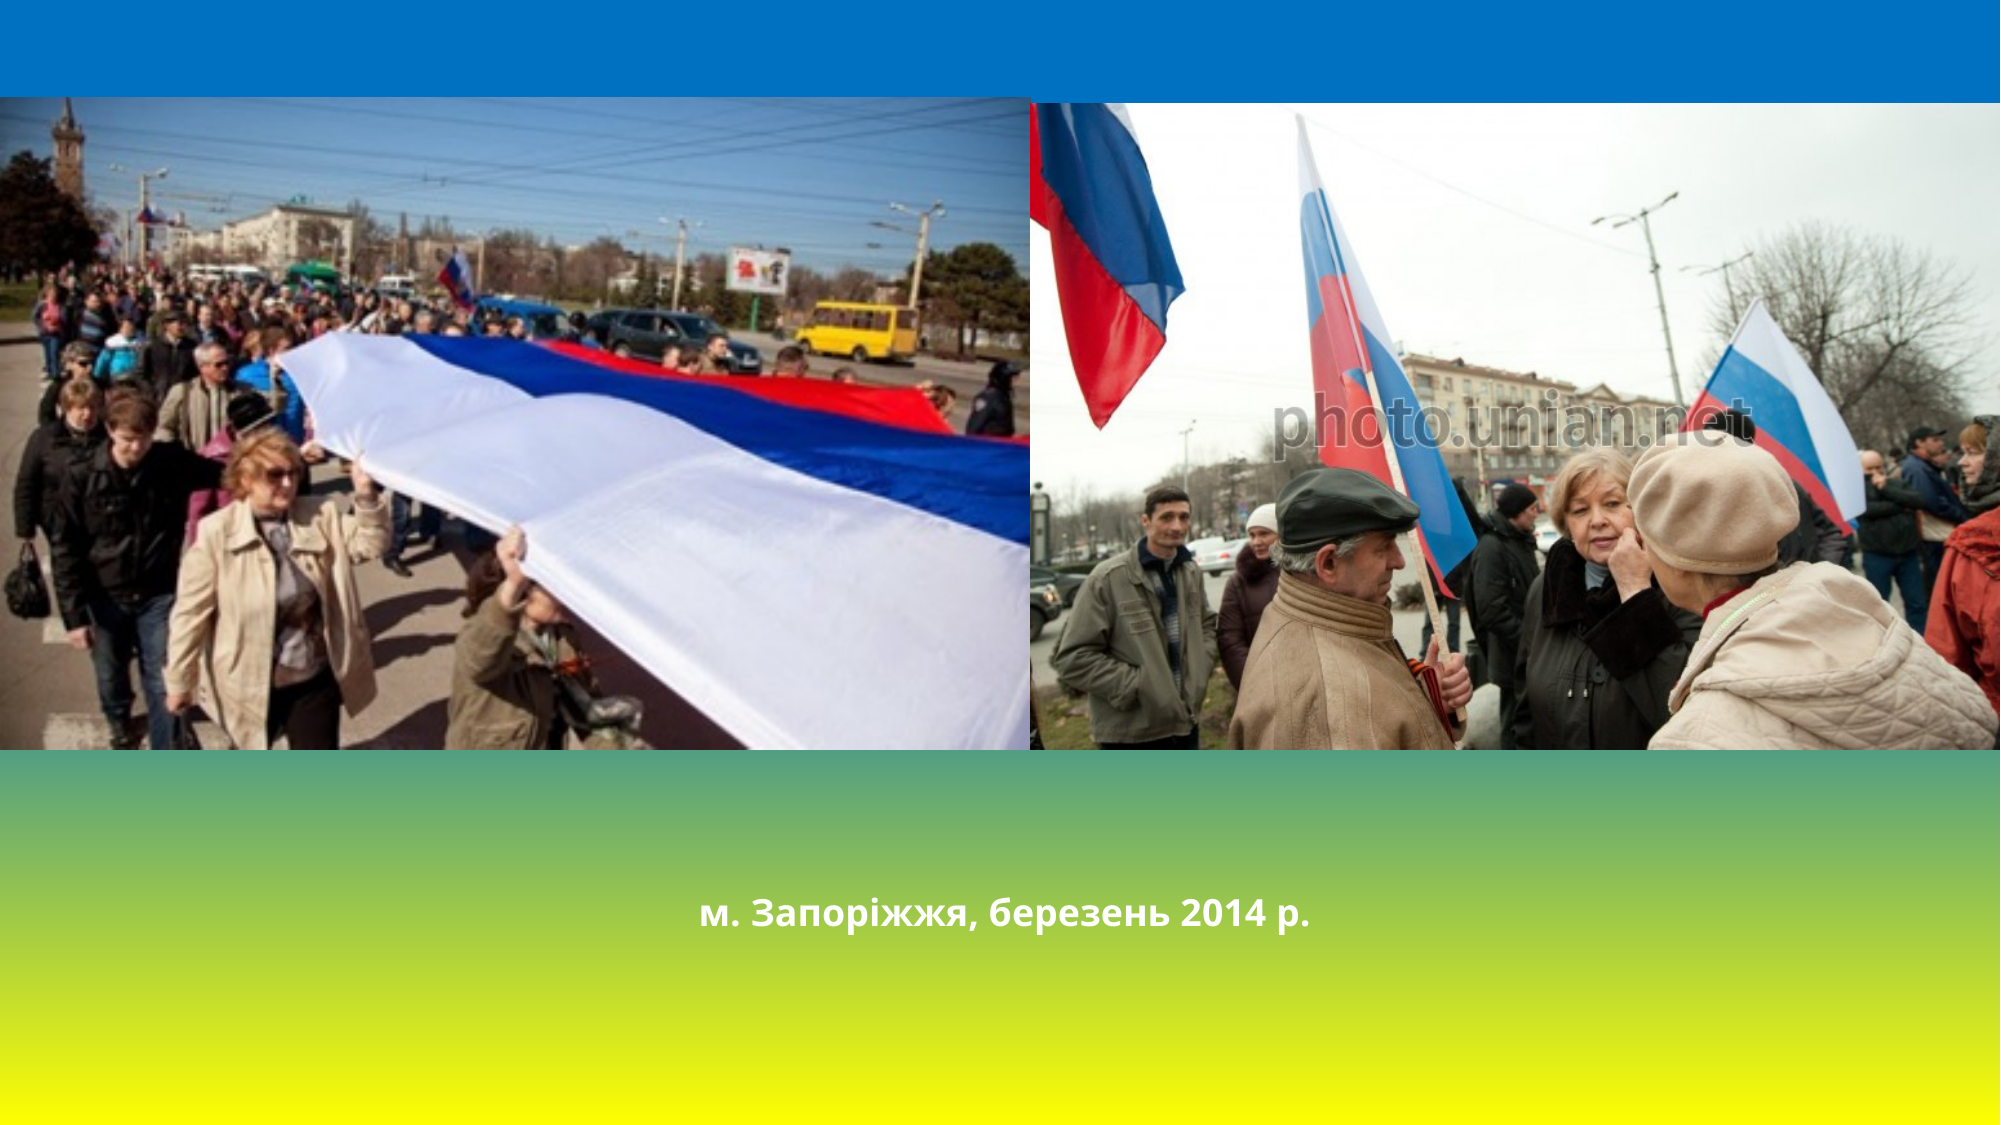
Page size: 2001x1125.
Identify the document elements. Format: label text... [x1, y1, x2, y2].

picture [0, 97, 2000, 750]
title м. Запоріжжя, березень 2014 р. [0, 823, 2000, 1005]
